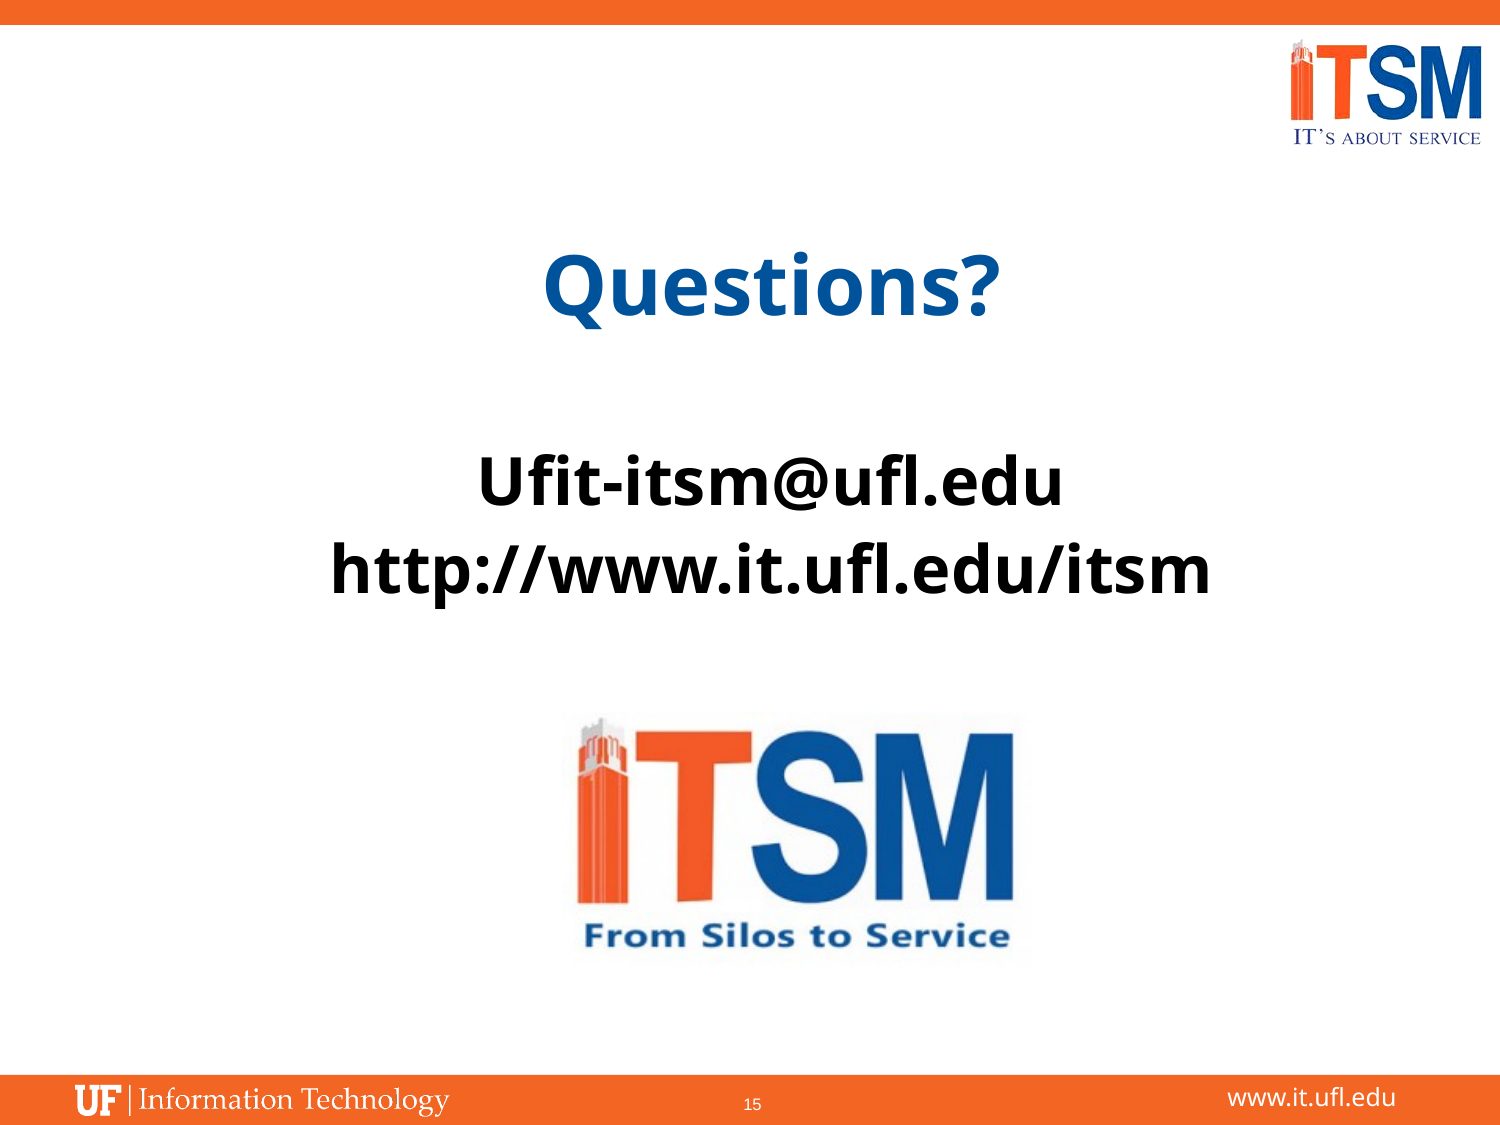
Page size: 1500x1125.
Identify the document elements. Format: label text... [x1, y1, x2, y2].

picture [75, 1083, 450, 1117]
list Questions? Ufit-itsm@ufl.edu http://www.it.ufl.edu/itsm hank you! [75, 224, 1450, 988]
picture [562, 712, 1032, 969]
picture [1285, 37, 1488, 150]
